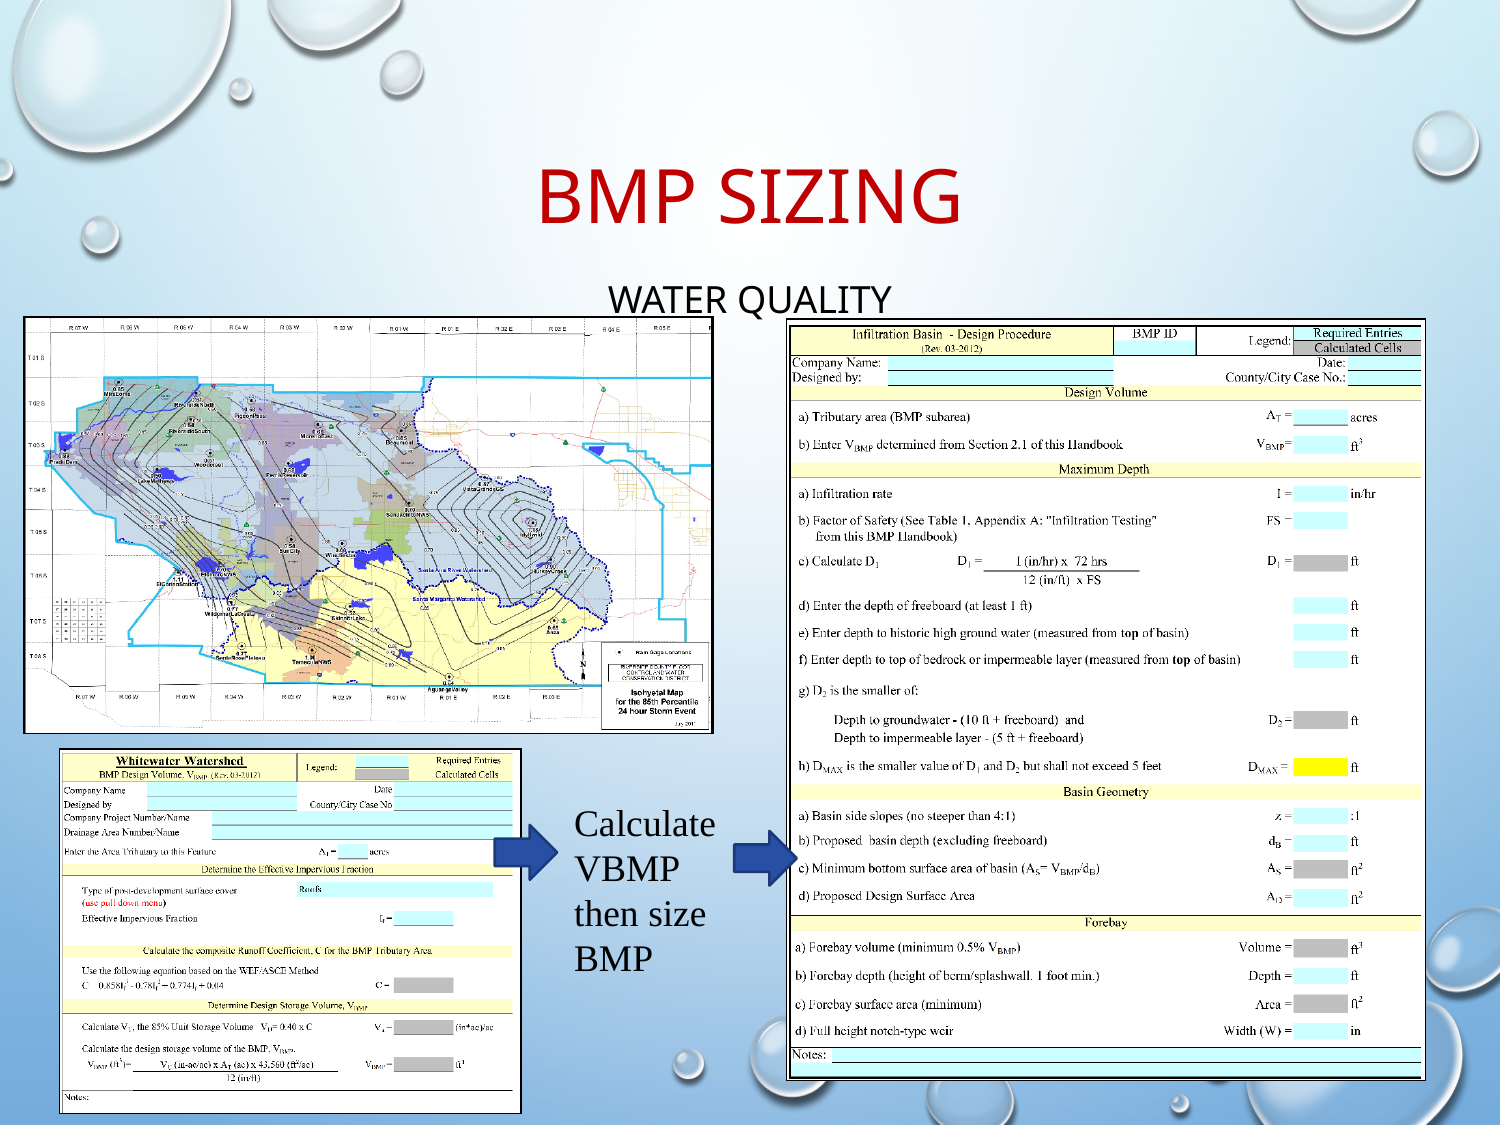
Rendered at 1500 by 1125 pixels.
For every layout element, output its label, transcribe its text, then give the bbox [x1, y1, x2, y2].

text_box Calculate VBMP then size BMP [559, 791, 747, 987]
list Water Quality [24, 259, 1475, 449]
text_box BMP Sizing [112, 112, 1388, 286]
picture [0, 0, 1500, 1125]
text_box [526, 823, 559, 882]
text_box [732, 829, 781, 887]
